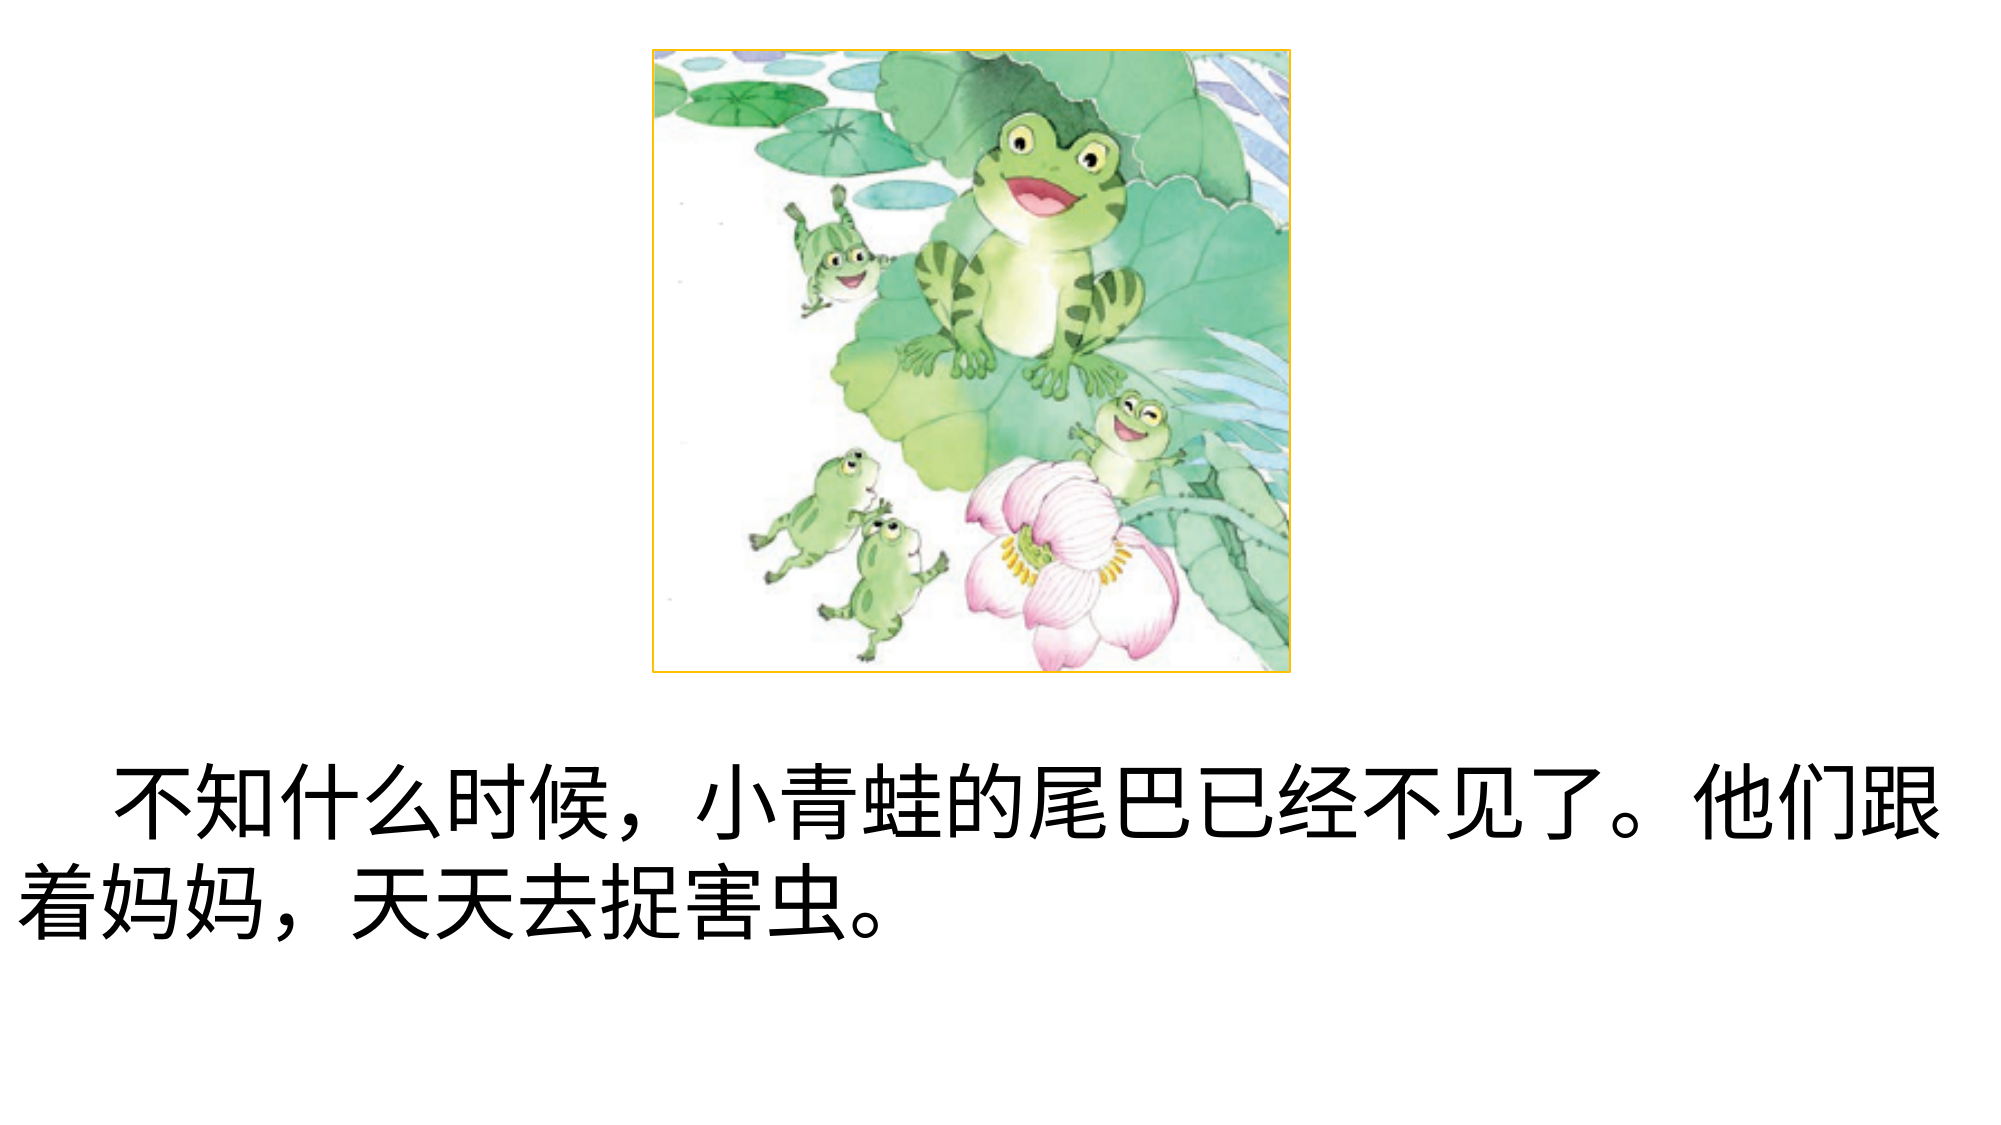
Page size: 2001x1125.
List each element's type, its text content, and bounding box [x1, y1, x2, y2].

text_box 不知什么时候，小青蛙的尾巴已经不见了。他们跟着妈妈，天天去捉害虫。 [1, 742, 1999, 958]
picture [654, 51, 1289, 672]
